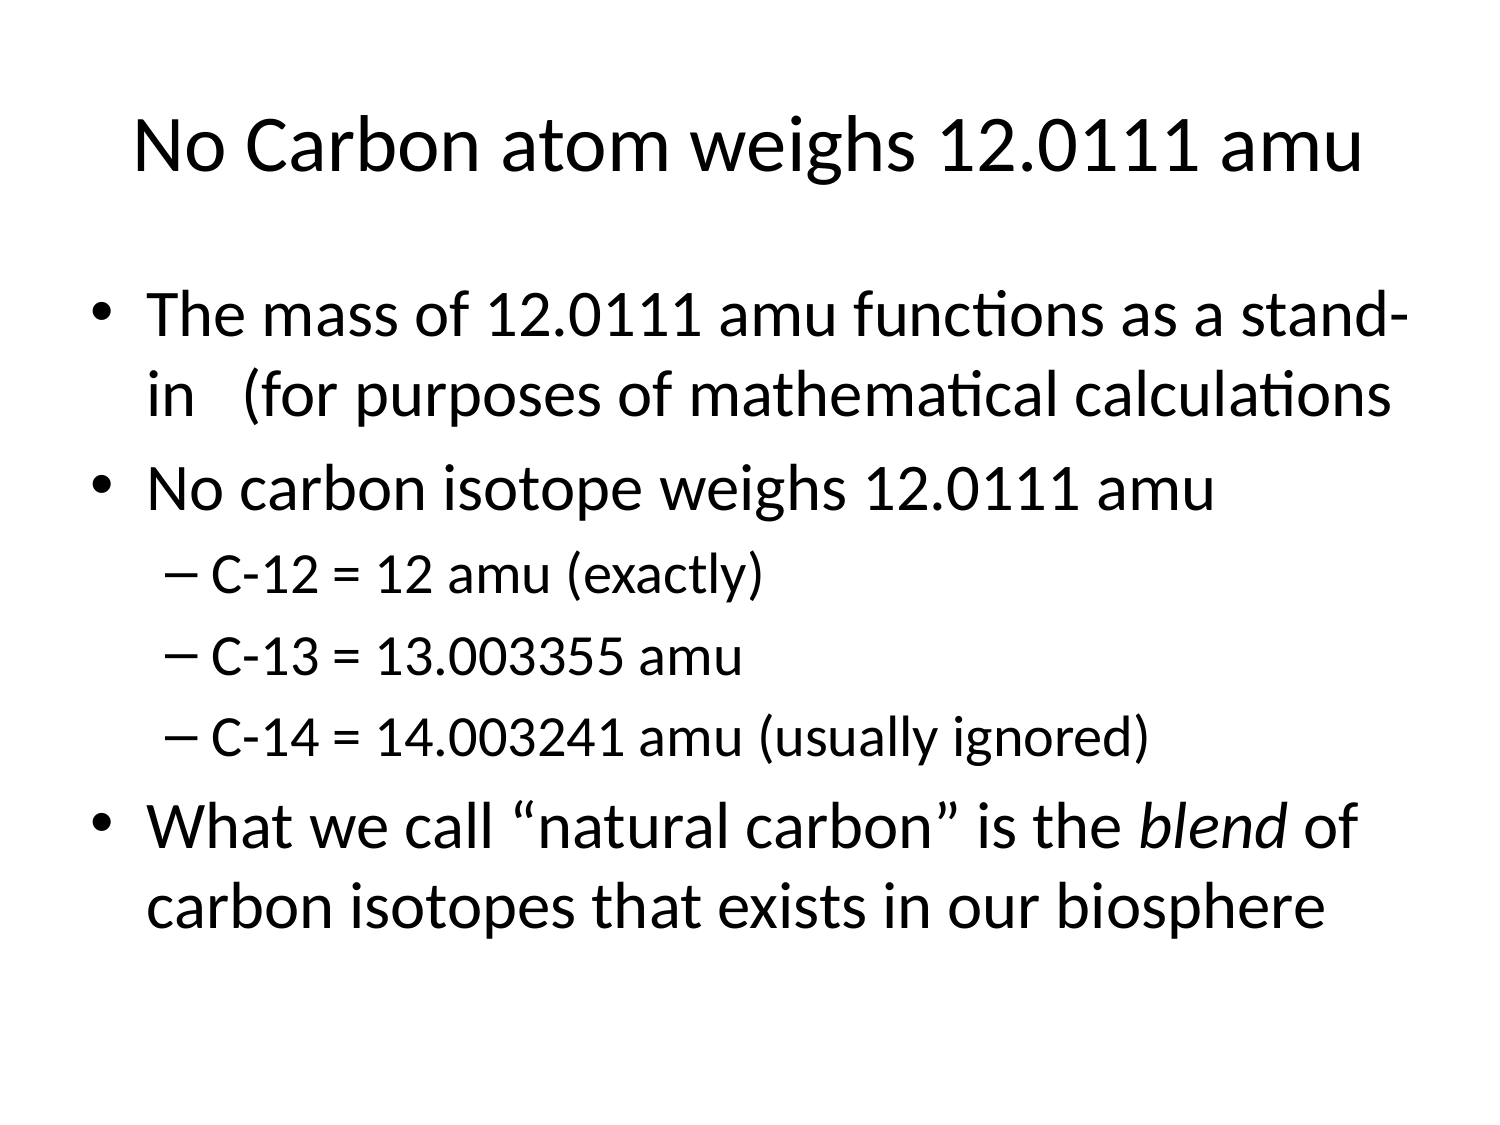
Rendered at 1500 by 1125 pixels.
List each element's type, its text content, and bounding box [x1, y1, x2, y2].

title No Carbon atom weighs 12.0111 amu [75, 45, 1425, 233]
list The mass of 12.0111 amu functions as a stand-in (for purposes of mathematical calculations No carbon isotope weighs 12.0111 amu C-12 = 12 amu (exactly) C-13 = 13.003355 amu C-14 = 14.003241 amu (usually ignored) What we call “natural carbon” is the blend of carbon isotopes that exists in our biosphere [75, 262, 1454, 1005]
